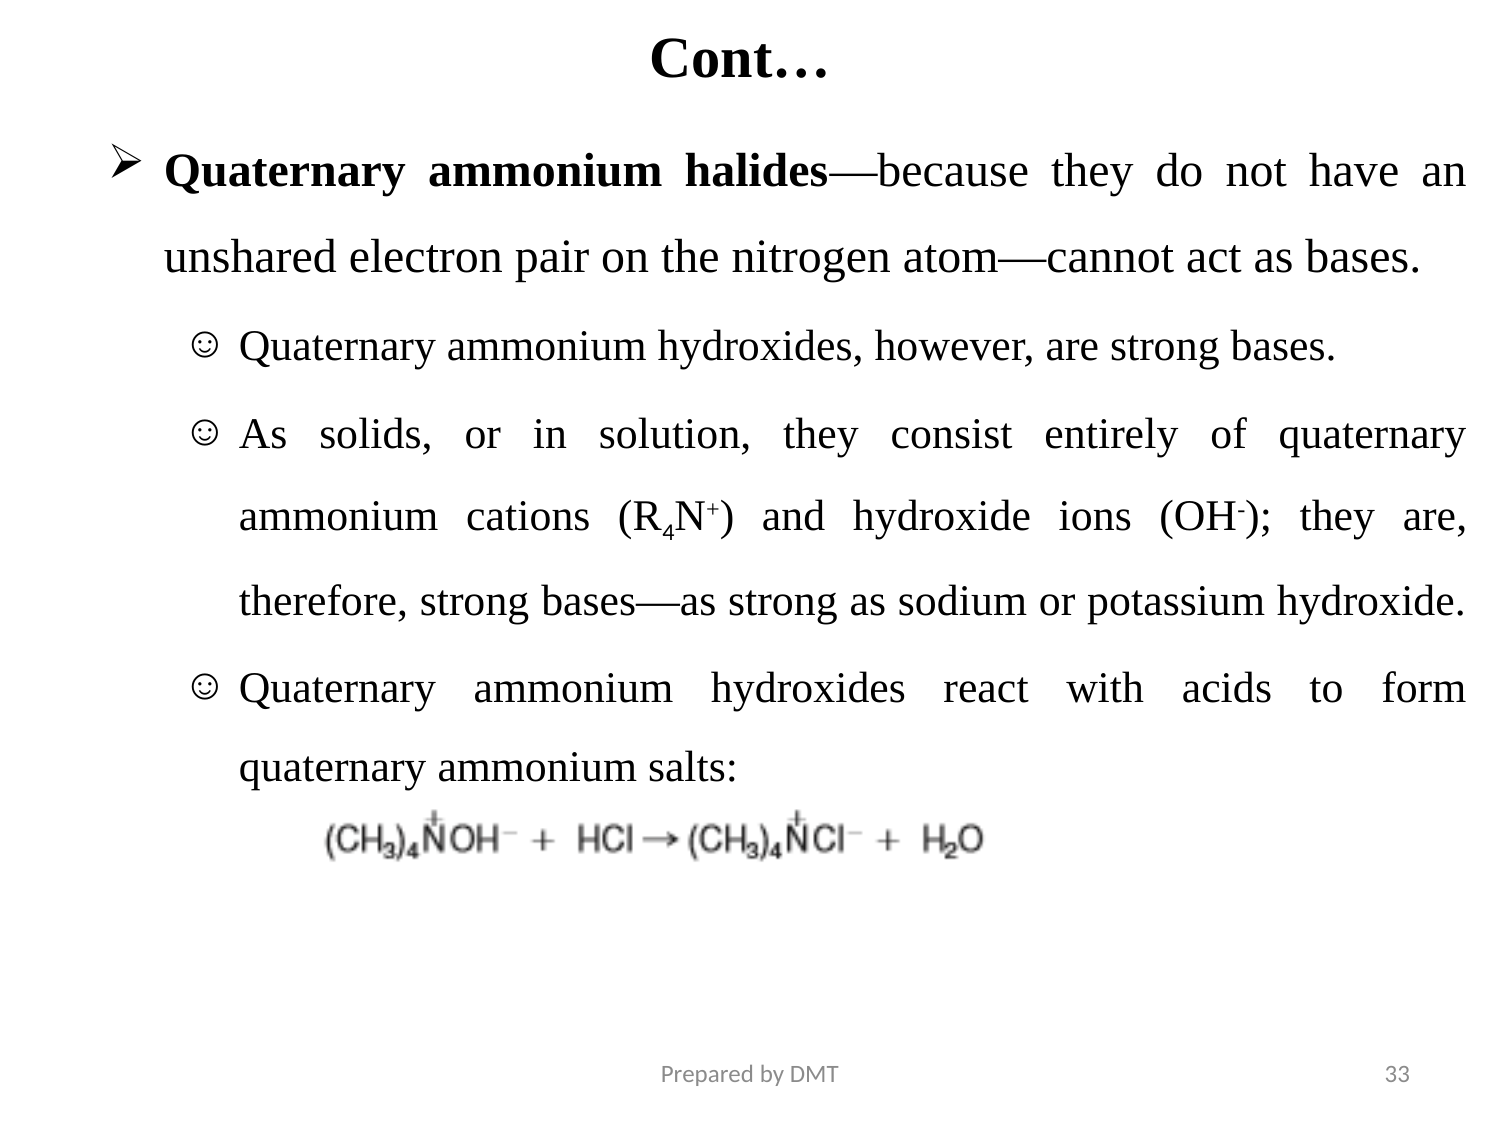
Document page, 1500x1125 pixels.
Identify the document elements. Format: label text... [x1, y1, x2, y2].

footer Prepared by DMT [512, 1042, 988, 1103]
slide_number 33 [1074, 1042, 1425, 1103]
title Cont… [33, 19, 1447, 90]
subtitle Quaternary ammonium halides—because they do not have an unshared electron pair on the nitrogen atom—cannot act as bases. Quaternary ammonium hydroxides, however, are strong bases. As solids, or in solution, they consist entirely of quaternary ammonium cations (R4N+) and hydroxide ions (OH-); they are, therefore, strong bases—as strong as sodium or potassium hydroxide. Quaternary ammonium hydroxides react with acids to form quaternary ammonium salts: [17, 101, 1483, 1106]
picture [312, 800, 1011, 882]
